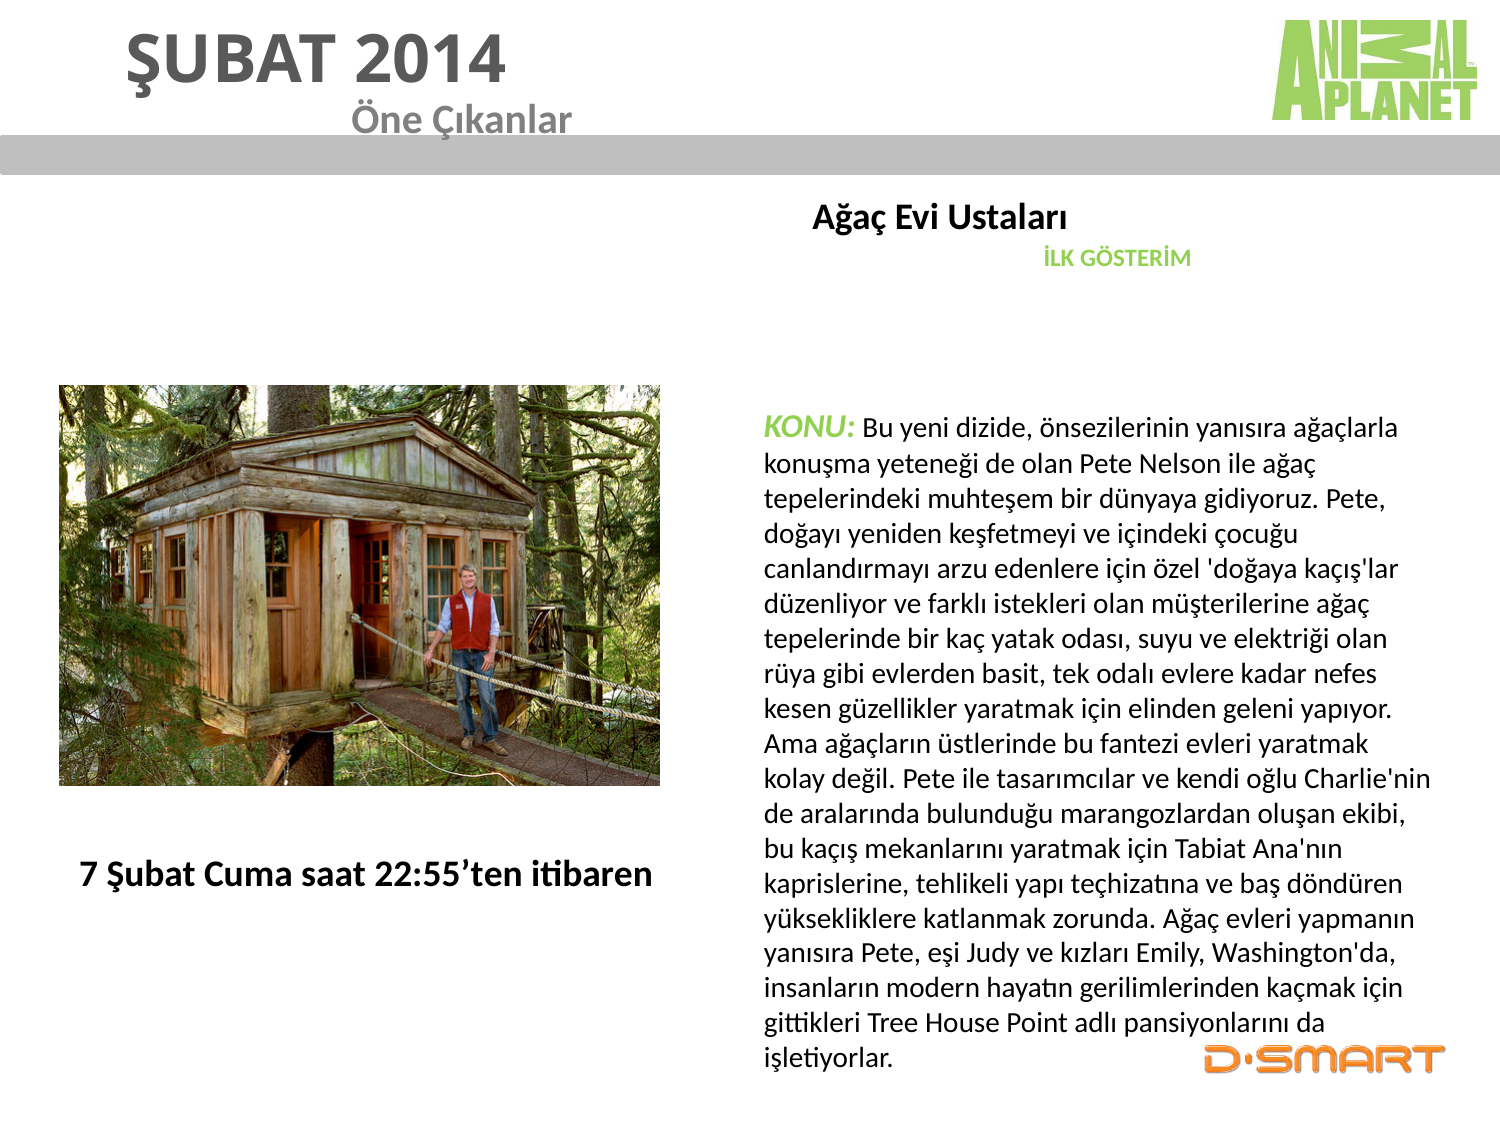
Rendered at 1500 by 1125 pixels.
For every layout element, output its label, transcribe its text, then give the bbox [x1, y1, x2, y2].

picture [1179, 977, 1471, 1125]
text_box Öne Çıkanlar [336, 83, 637, 149]
text_box 7 Şubat Cuma saat 22:55’ten itibaren [64, 841, 668, 946]
text_box [0, 135, 1500, 175]
text_box KONU: Bu yeni dizide, önsezilerinin yanısıra ağaçlarla konuşma yeteneği de olan Pete Nelson ile ağaç tepelerindeki muhteşem bir dünyaya gidiyoruz. Pete, doğayı yeniden keşfetmeyi ve içindeki çocuğu canlandırmayı arzu edenlere için özel 'doğaya kaçış'lar düzenliyor ve farklı istekleri olan müşterilerine ağaç tepelerinde bir kaç yatak odası, suyu ve elektriği olan rüya gibi evlerden basit, tek odalı evlere kadar nefes kesen güzellikler yaratmak için elinden geleni yapıyor. Ama ağaçların üstlerinde bu fantezi evleri yaratmak kolay değil. Pete ile tasarımcılar ve kendi oğlu Charlie'nin de aralarında bulunduğu marangozlardan oluşan ekibi, bu kaçış mekanlarını yaratmak için Tabiat Ana'nın kaprislerine, tehlikeli yapı teçhizatına ve baş döndüren yüksekliklere katlanmak zorunda. Ağaç evleri yapmanın yanısıra Pete, eşi Judy ve kızları Emily, Washington'da, insanların modern hayatın gerilimlerinden kaçmak için gittikleri Tree House Point adlı pansiyonlarını da işletiyorlar. [749, 397, 1447, 1082]
subtitle Ağaç Evi Ustaları İLK GÖSTERİM [797, 184, 1439, 291]
picture [1272, 20, 1477, 120]
title ŞUBAT 2014 [97, 14, 536, 98]
picture [58, 385, 660, 786]
